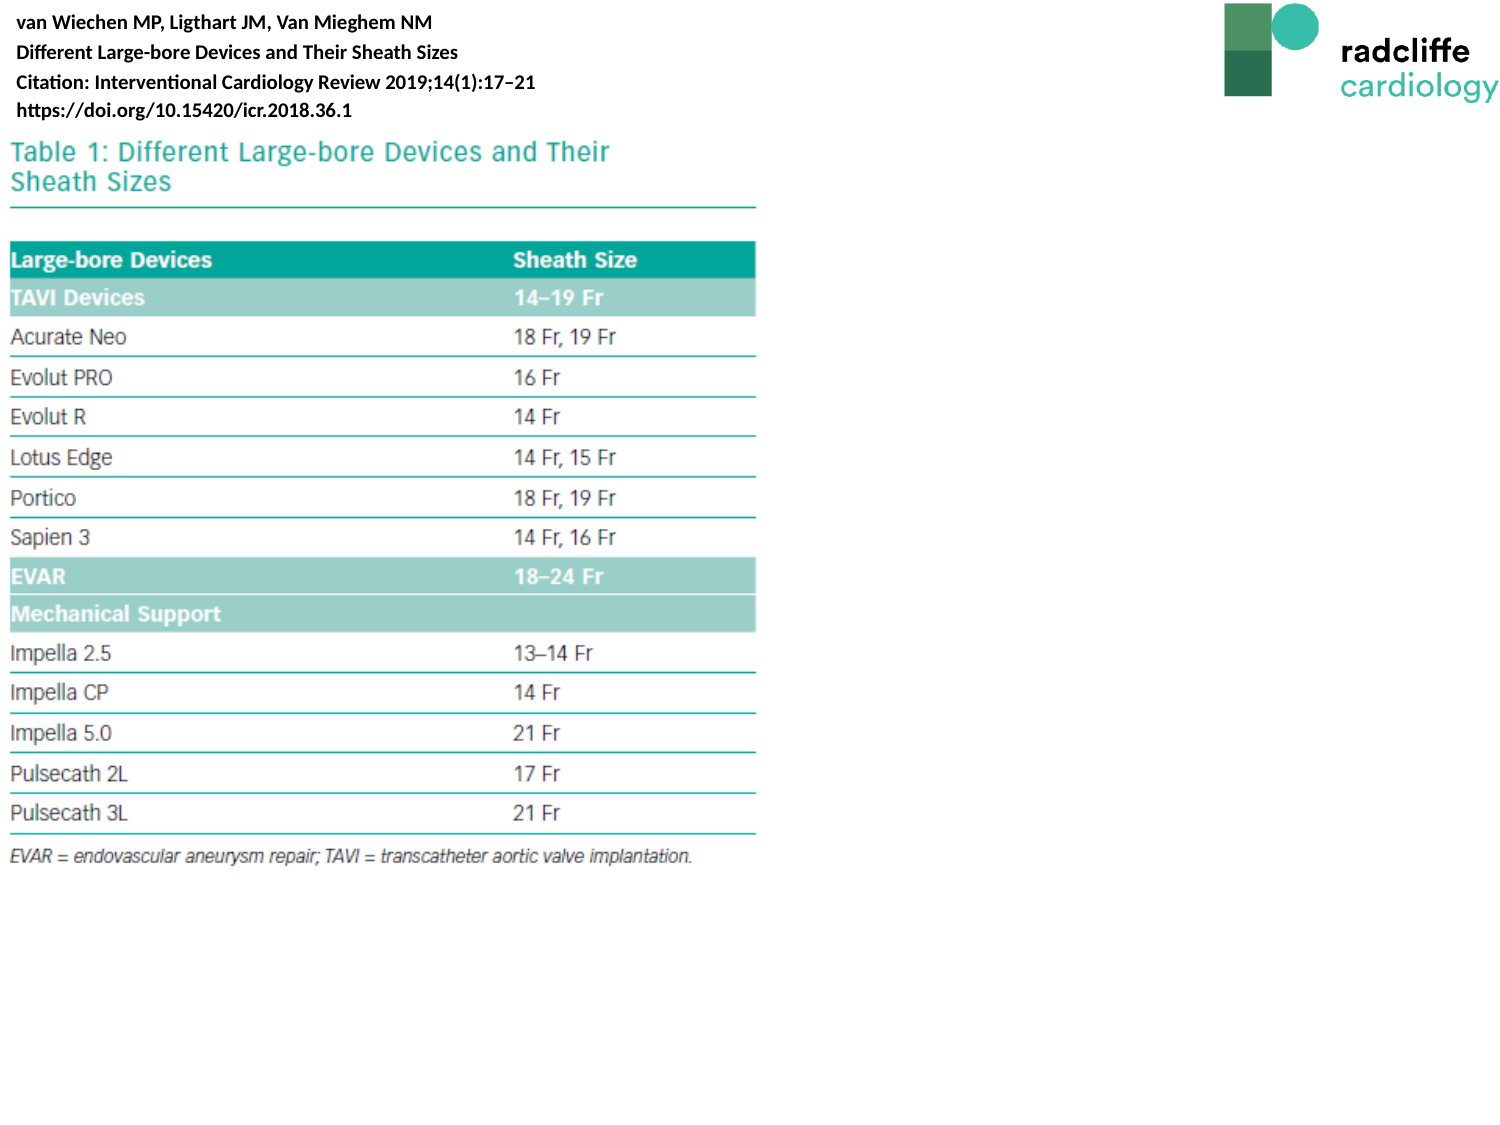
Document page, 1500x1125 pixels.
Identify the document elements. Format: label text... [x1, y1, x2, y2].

text_box Different Large-bore Devices and Their Sheath Sizes [1, 31, 1224, 60]
picture [1224, 1, 1499, 104]
picture [1, 124, 772, 885]
text_box van Wiechen MP, Ligthart JM, Van Mieghem NM [1, 1, 939, 31]
text_box https://doi.org/10.15420/icr.2018.36.1 [1, 89, 1500, 129]
text_box Citation: Interventional Cardiology Review 2019;14(1):17–21 [1, 60, 1224, 89]
